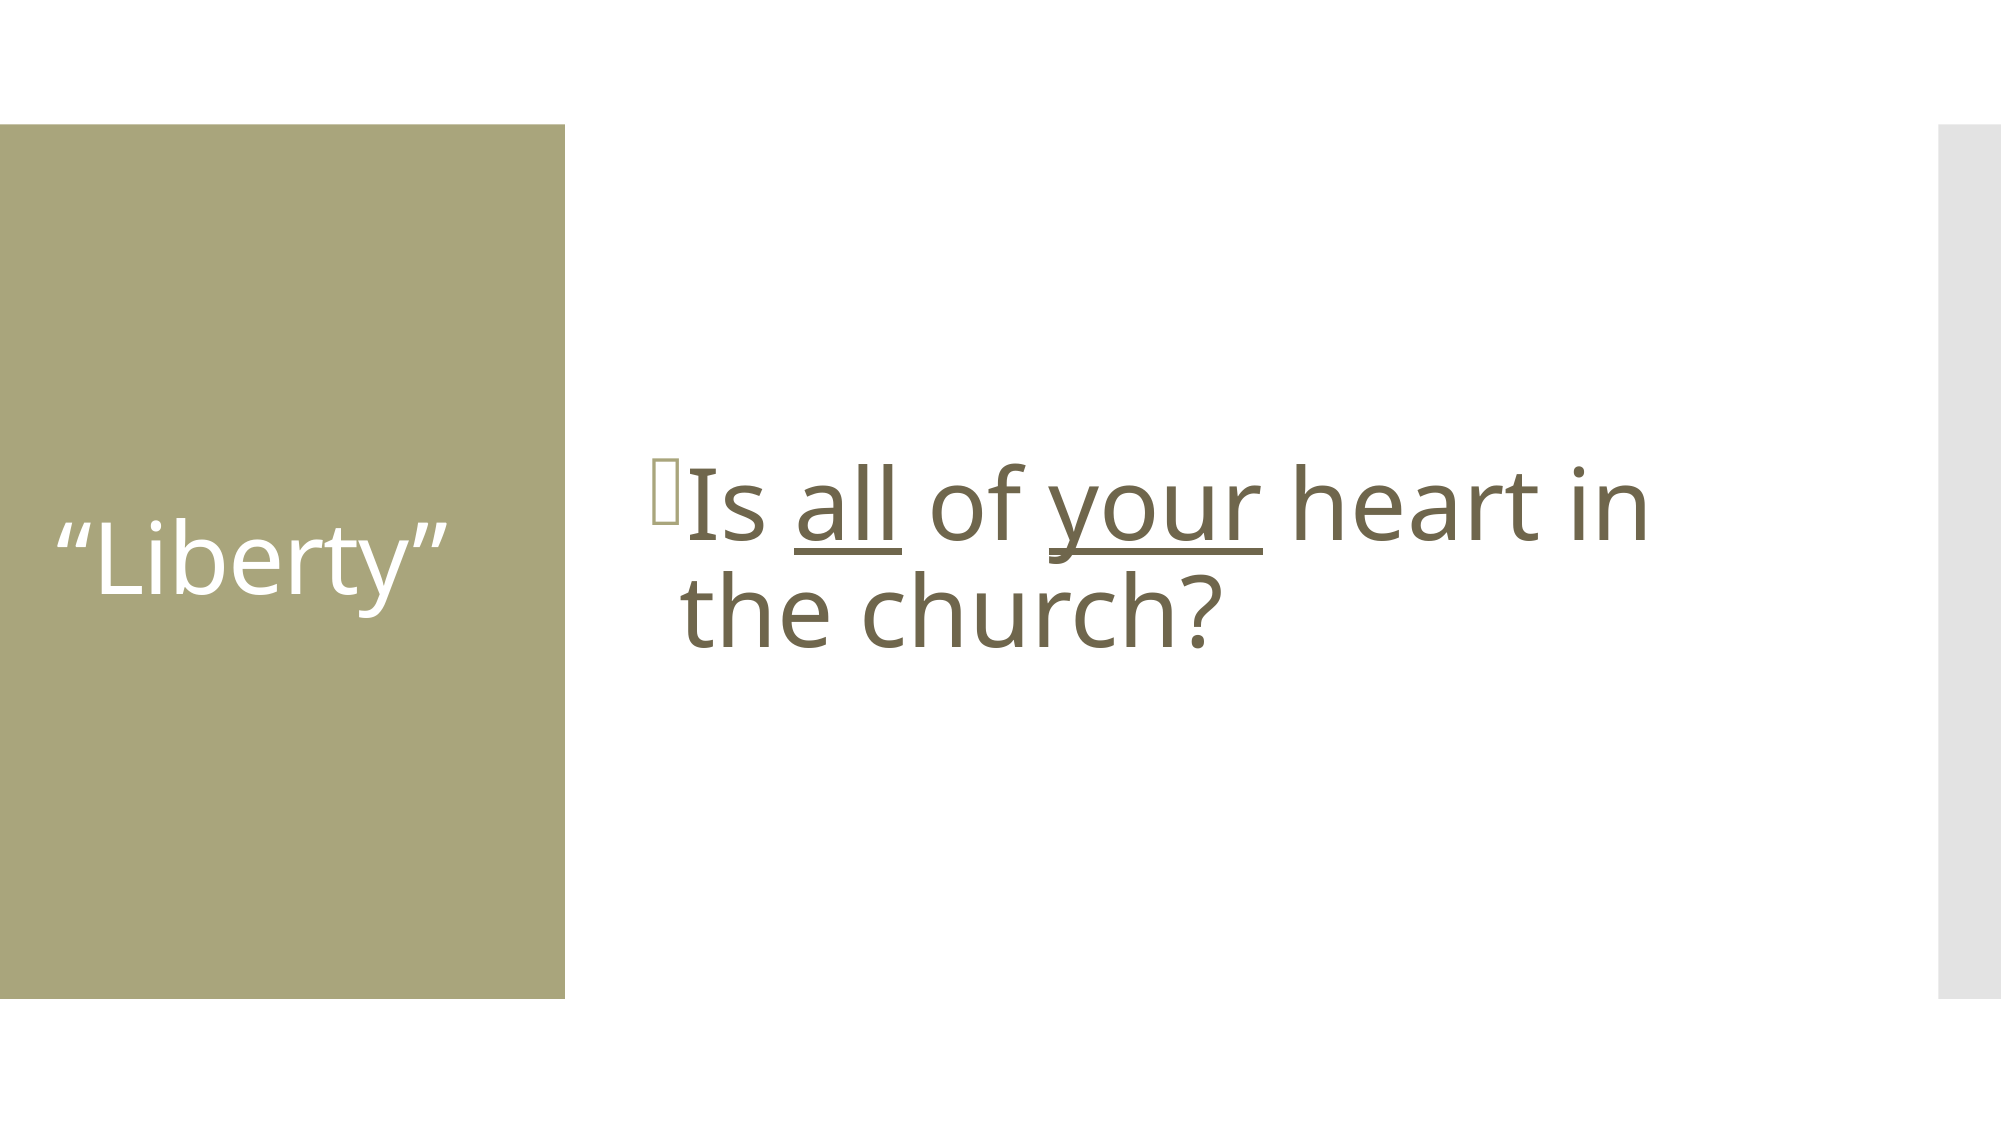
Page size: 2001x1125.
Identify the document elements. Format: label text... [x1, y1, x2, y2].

list Is all of your heart in the church? [634, 141, 1835, 982]
title “Liberty” [41, 184, 525, 940]
